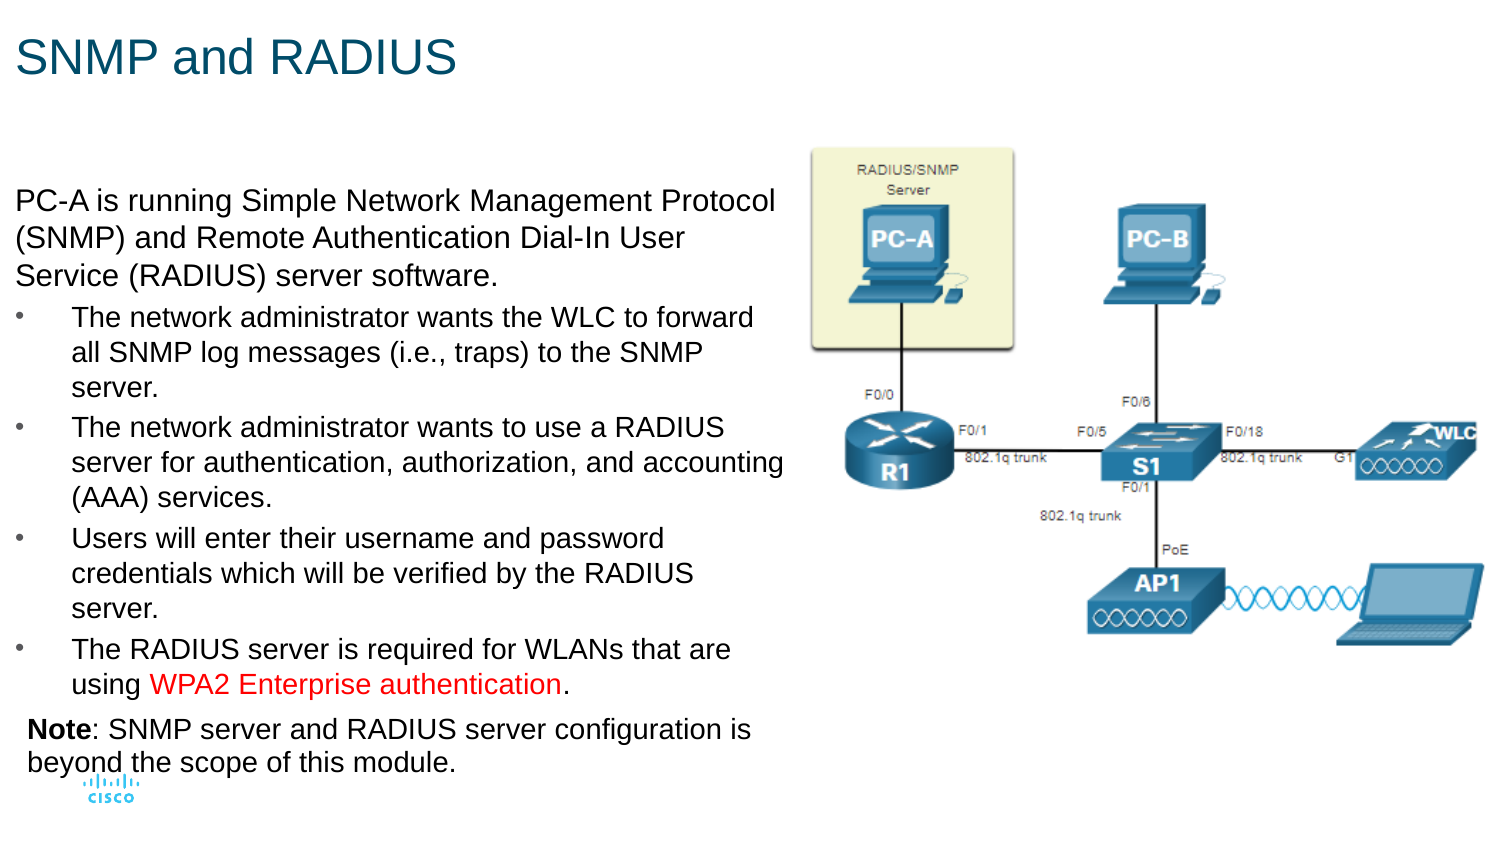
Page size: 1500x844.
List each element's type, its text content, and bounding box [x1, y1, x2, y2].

list PC-A is running Simple Network Management Protocol (SNMP) and Remote Authentication Dial-In User Service (RADIUS) server software. The network administrator wants the WLC to forward all SNMP log messages (i.e., traps) to the SNMP server. The network administrator wants to use a RADIUS server for authentication, authorization, and accounting (AAA) services. Users will enter their username and password credentials which will be verified by the RADIUS server. The RADIUS server is required for WLANs that are using WPA2 Enterprise authentication. Note: SNMP server and RADIUS server configuration is beyond the scope of this module. [0, 172, 802, 778]
picture [801, 138, 1500, 660]
title SNMP and RADIUS [0, 0, 1369, 121]
